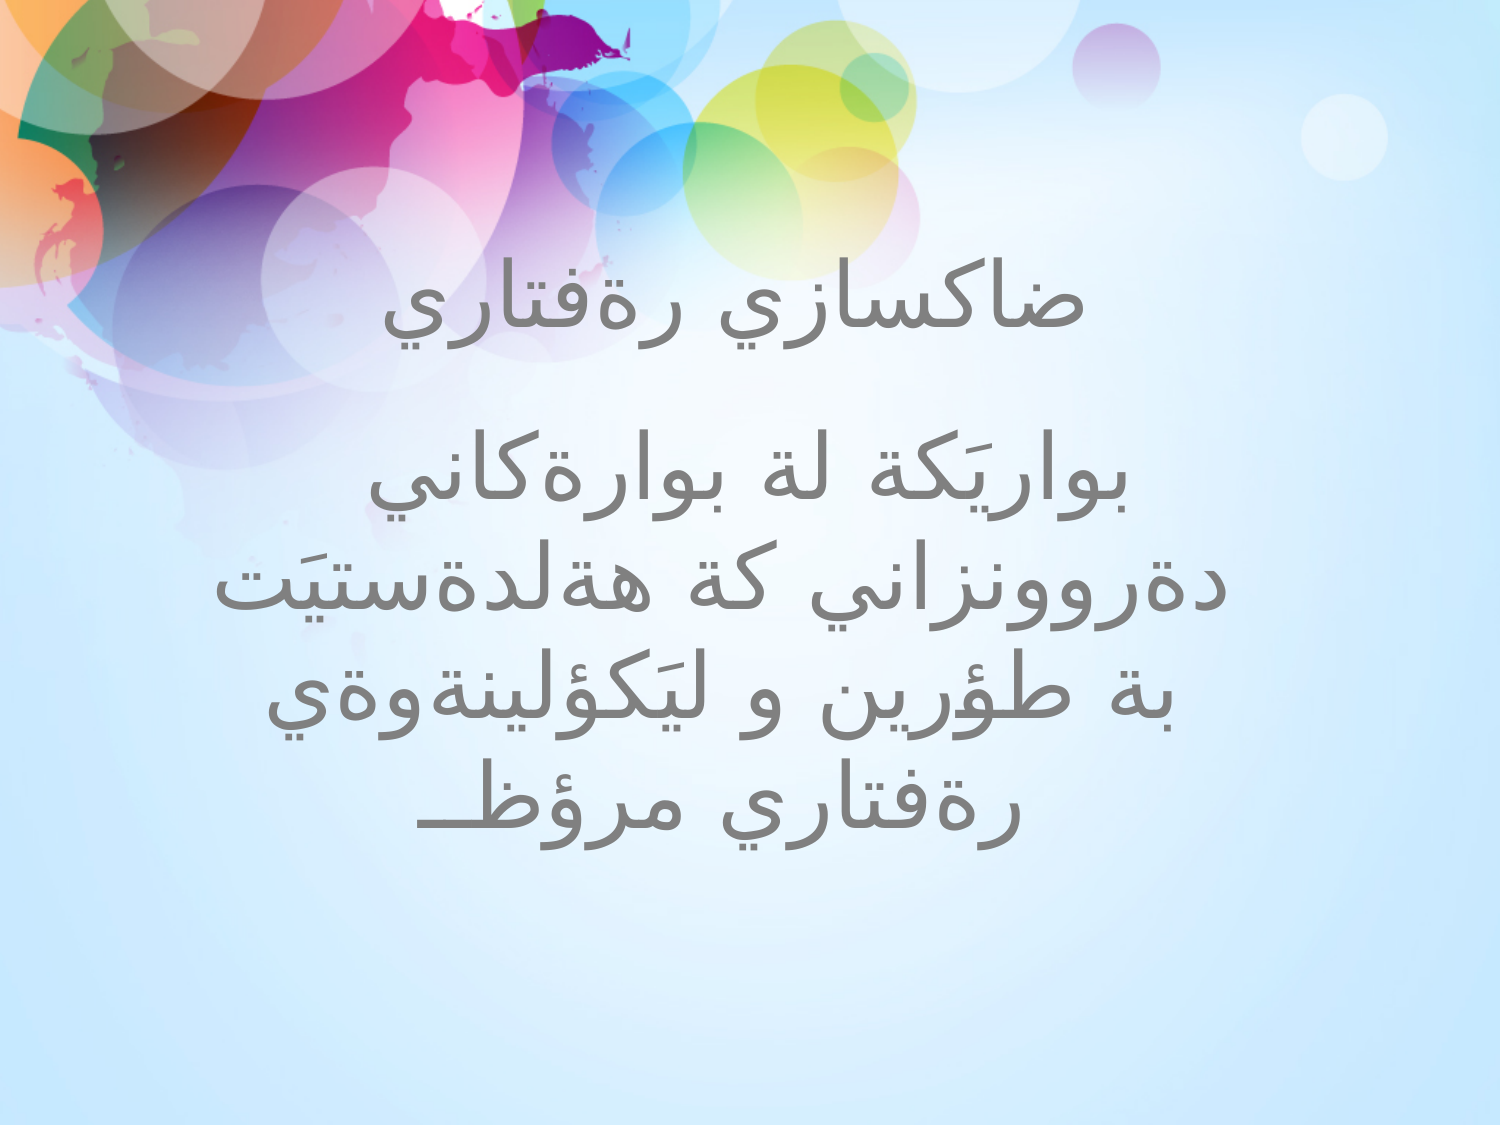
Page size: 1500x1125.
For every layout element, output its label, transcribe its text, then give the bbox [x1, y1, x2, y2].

title ضاكسازي رةفتاري [150, 232, 1350, 350]
list بواريَكة لة بوارةكاني دةروونزاني كة هةلدةستيَت بة طؤرين و ليَكؤلينةوةي رةفتاري مرؤظــ [150, 399, 1350, 1088]
picture [0, 0, 1500, 1125]
